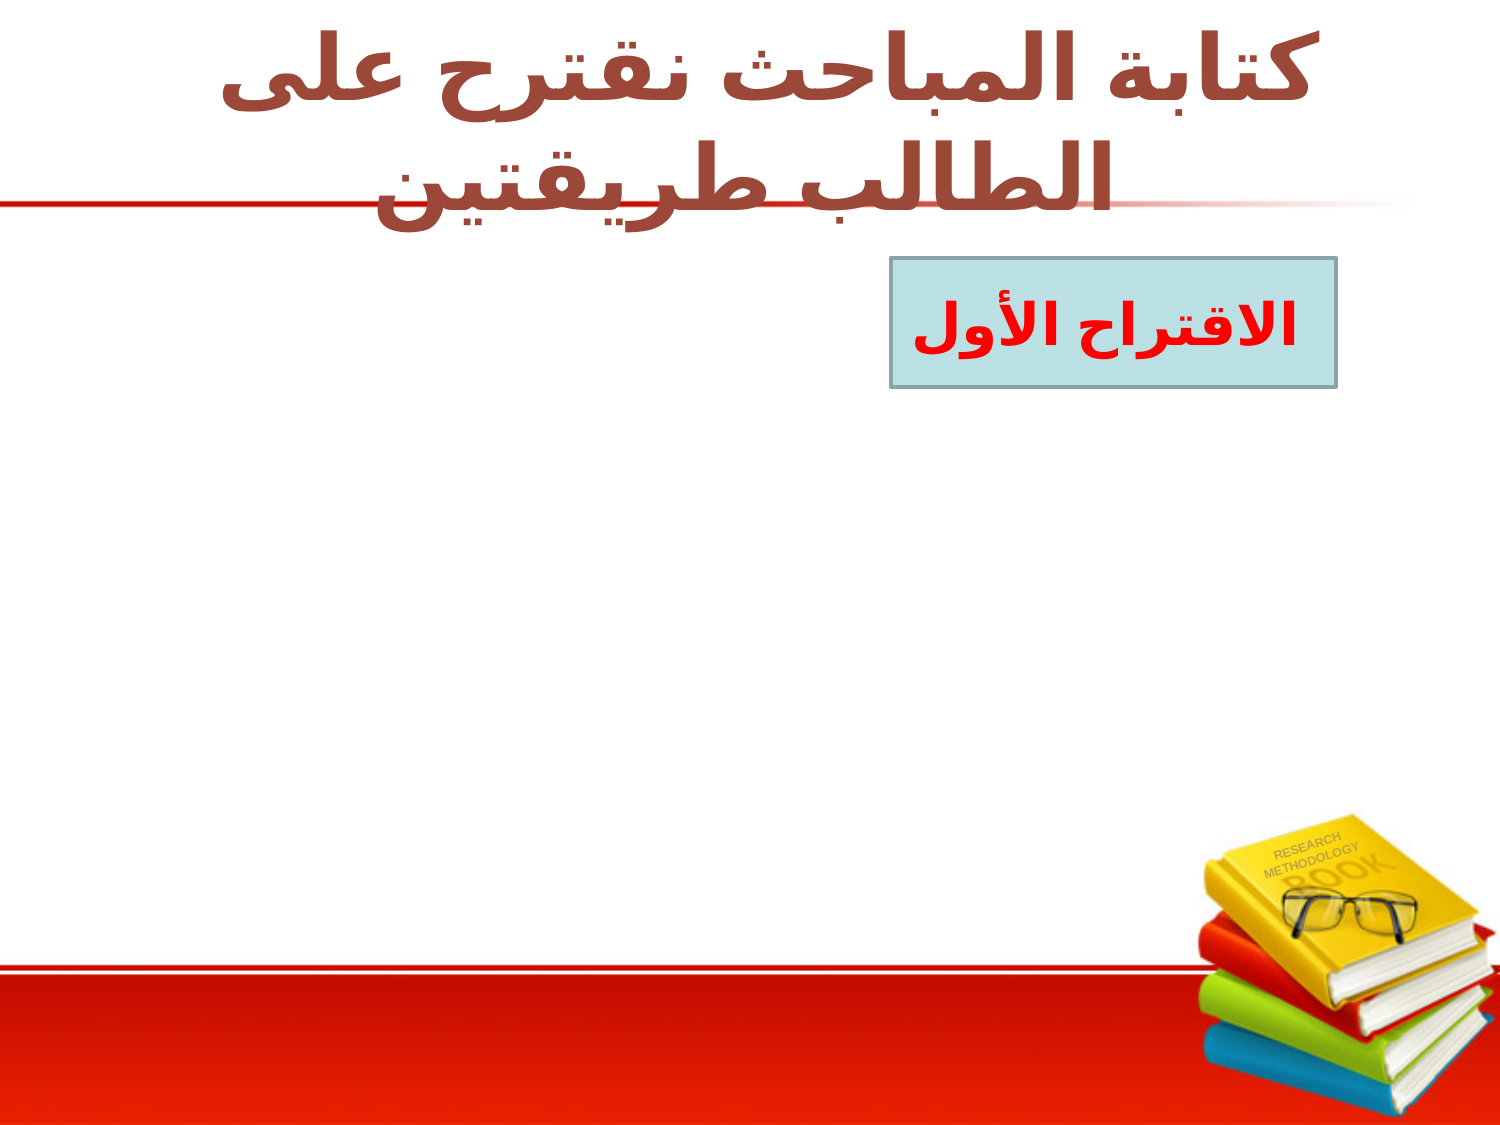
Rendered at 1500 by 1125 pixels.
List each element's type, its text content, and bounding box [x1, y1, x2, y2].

picture [0, 0, 1500, 1125]
text_box الاقتراح الأول [889, 256, 1338, 389]
text_box RESEARCH METHODOLOGY [1119, 775, 1500, 931]
title كتابة المباحث نقترح على الطالب طريقتين [100, 37, 1438, 200]
